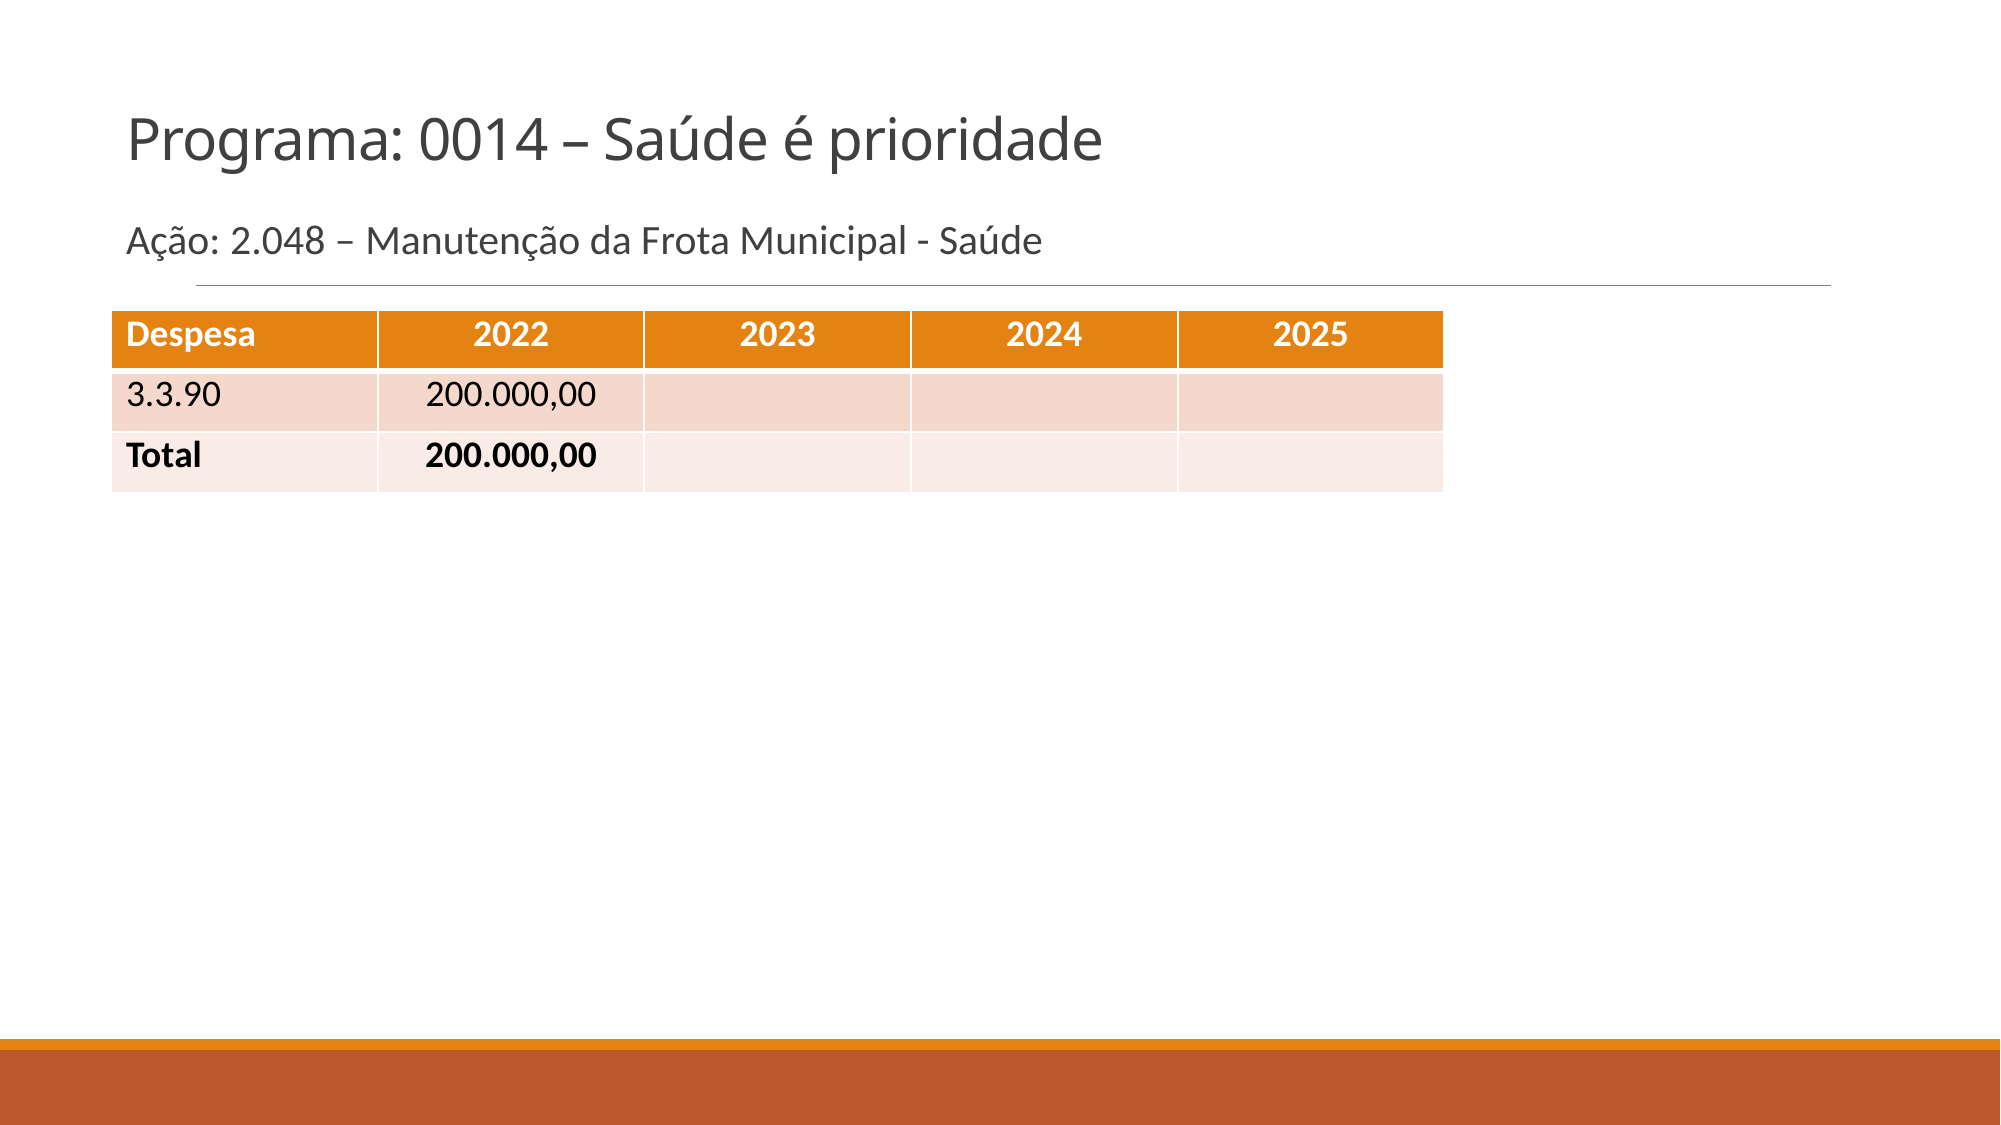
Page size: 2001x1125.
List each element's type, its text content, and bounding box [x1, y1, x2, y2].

table_header 2024 [912, 311, 1177, 368]
table_cell [645, 433, 910, 492]
table_cell 3.3.90 [112, 374, 377, 431]
table_cell 200.000,00 [379, 433, 643, 492]
table_cell [645, 374, 910, 431]
table_header Despesa [112, 311, 377, 368]
table_header 2025 [1179, 311, 1443, 368]
table_header 2023 [645, 311, 910, 368]
table_cell [912, 374, 1177, 431]
title Programa: 0014 – Saúde é prioridade [111, 68, 1843, 180]
list Ação: 2.048 – Manutenção da Frota Municipal - Saúde [111, 211, 1522, 991]
table_cell 200.000,00 [379, 374, 643, 431]
table_cell [1179, 433, 1443, 492]
table_cell [1179, 374, 1443, 431]
table_cell [912, 433, 1177, 492]
table_header 2022 [379, 311, 643, 368]
table_cell Total [112, 433, 377, 492]
